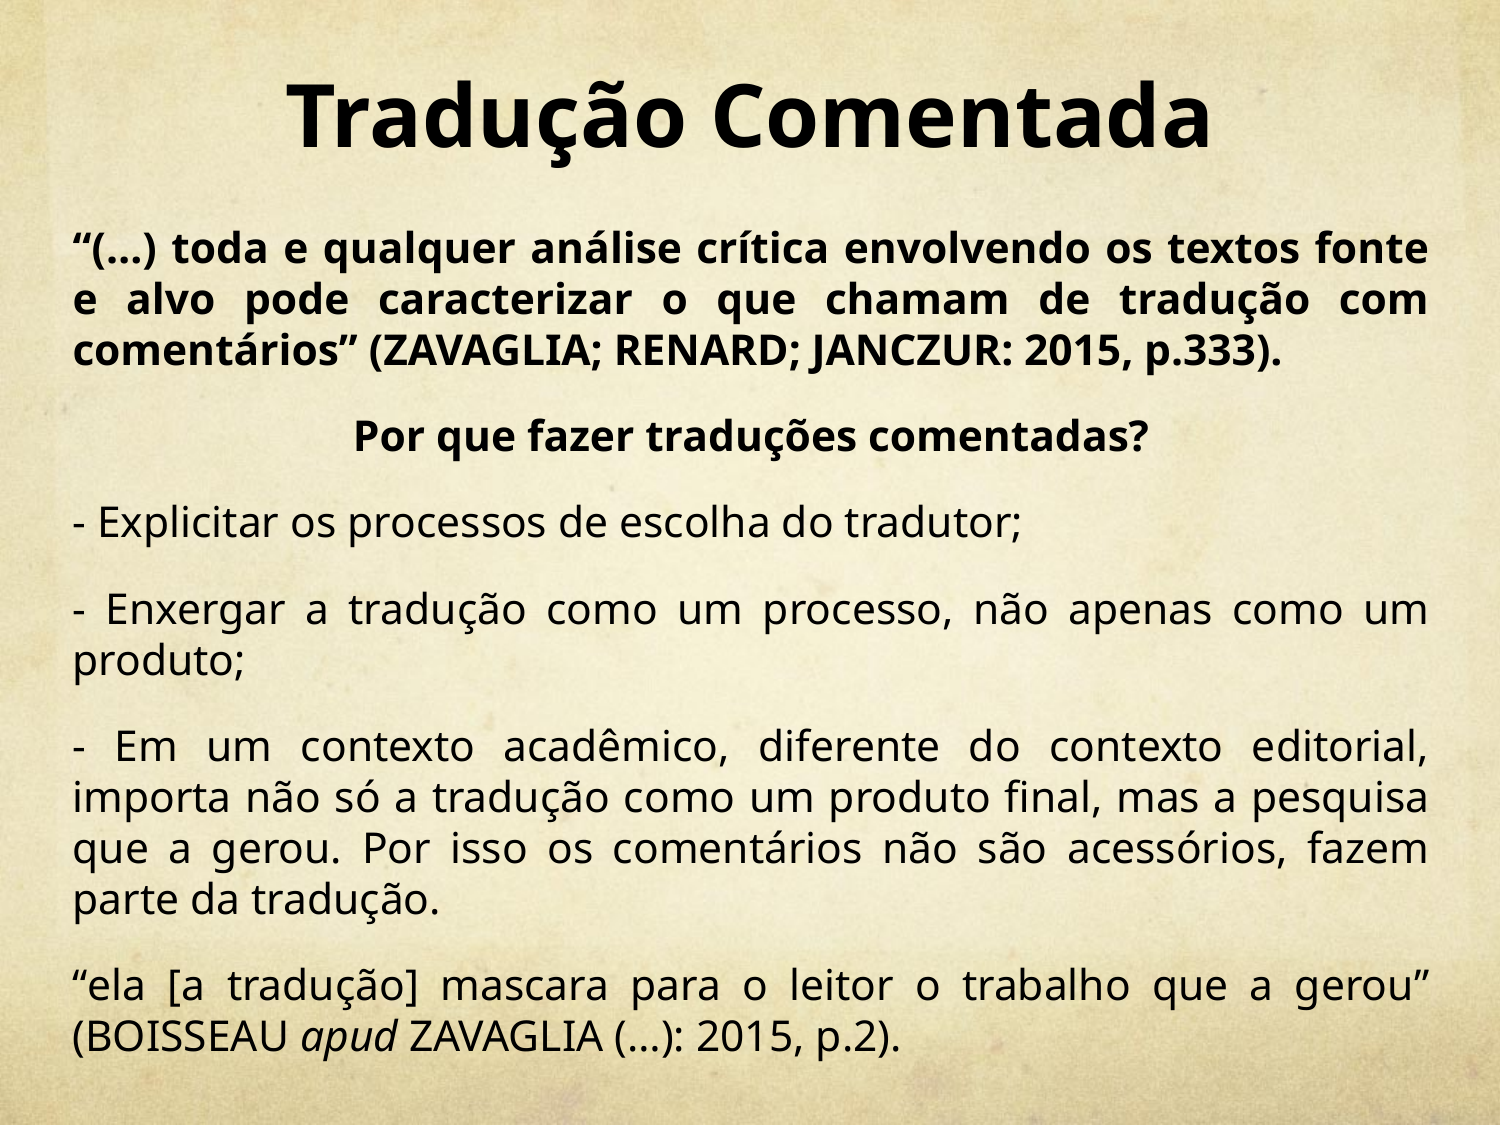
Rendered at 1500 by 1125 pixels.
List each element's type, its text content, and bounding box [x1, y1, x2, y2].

title Tradução Comentada [150, 41, 1350, 184]
list “(…) toda e qualquer análise crítica envolvendo os textos fonte e alvo pode caracterizar o que chamam de tradução com comentários” (ZAVAGLIA; RENARD; JANCZUR: 2015, p.333). Por que fazer traduções comentadas? - Explicitar os processos de escolha do tradutor; - Enxergar a tradução como um processo, não apenas como um produto; - Em um contexto acadêmico, diferente do contexto editorial, importa não só a tradução como um produto final, mas a pesquisa que a gerou. Por isso os comentários não são acessórios, fazem parte da tradução. “ela [a tradução] mascara para o leitor o trabalho que a gerou” (BOISSEAU apud ZAVAGLIA (…): 2015, p.2). [57, 213, 1445, 1070]
picture [0, 0, 1500, 1125]
